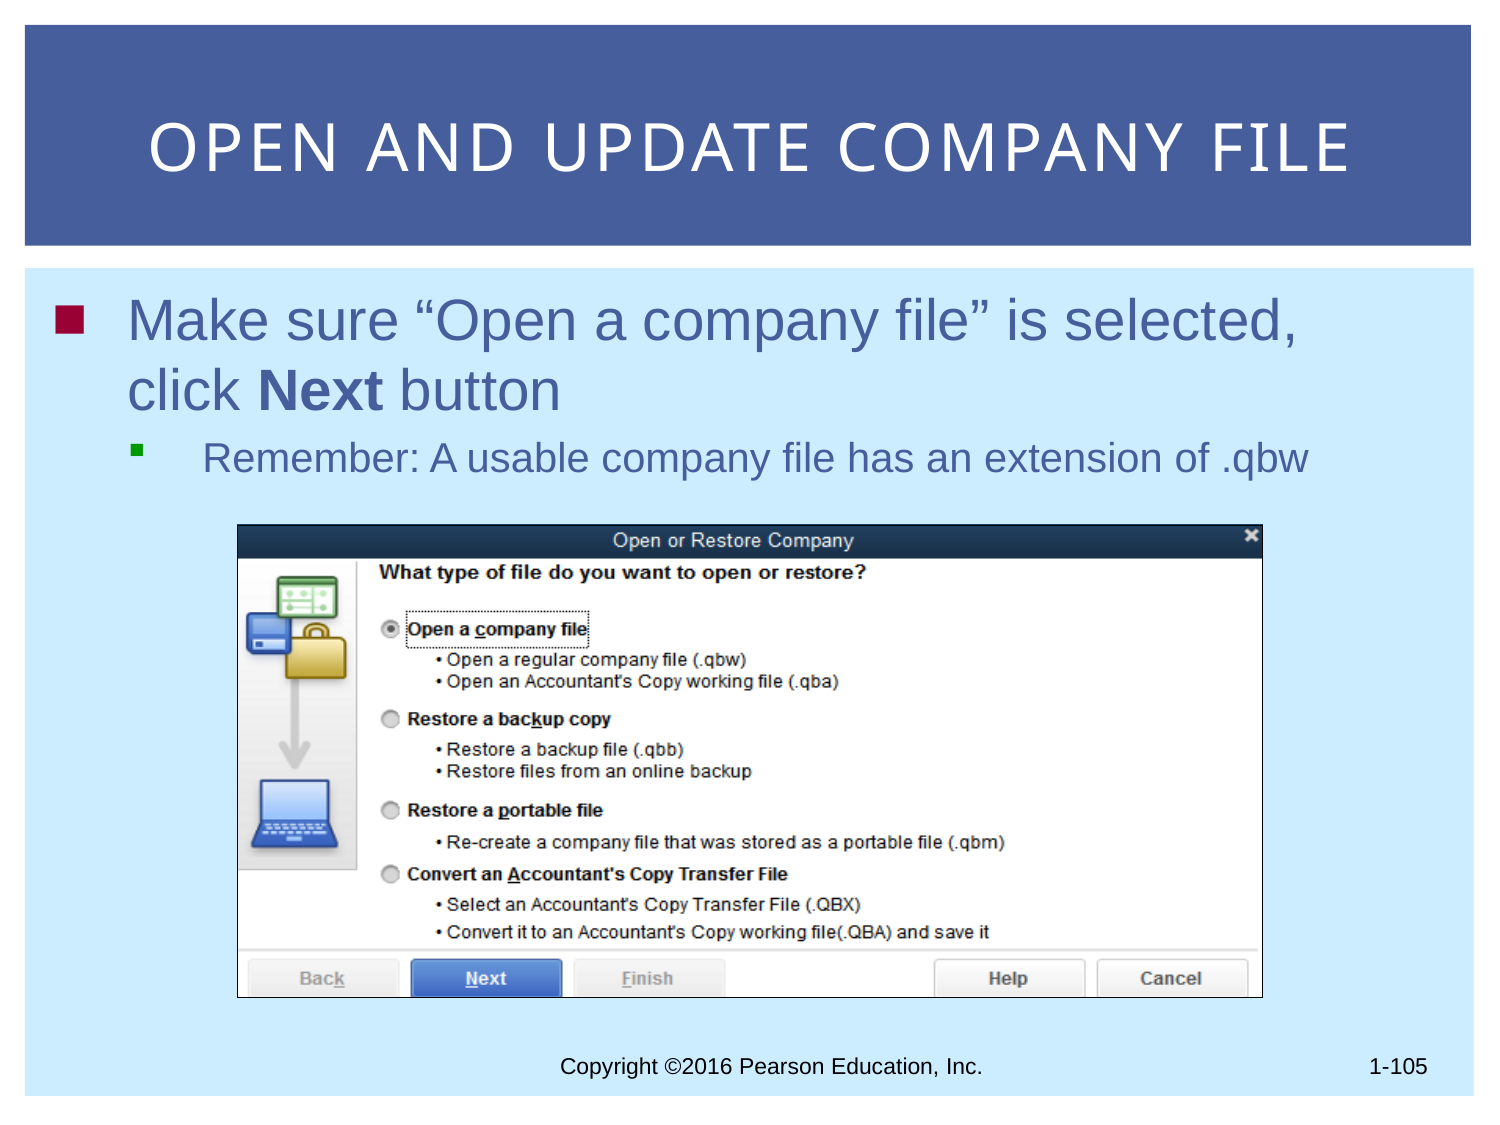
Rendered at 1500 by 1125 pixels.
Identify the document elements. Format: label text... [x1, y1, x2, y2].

title Open and update Company File [62, 58, 1438, 232]
slide_number 1-105 [1349, 1041, 1448, 1089]
picture [237, 524, 1263, 999]
text_box Make sure “Open a company file” is selected, click Next button Remember: A usable company file has an extension of .qbw [37, 275, 1350, 988]
footer Copyright ©2016 Pearson Education, Inc. [500, 1042, 1050, 1088]
